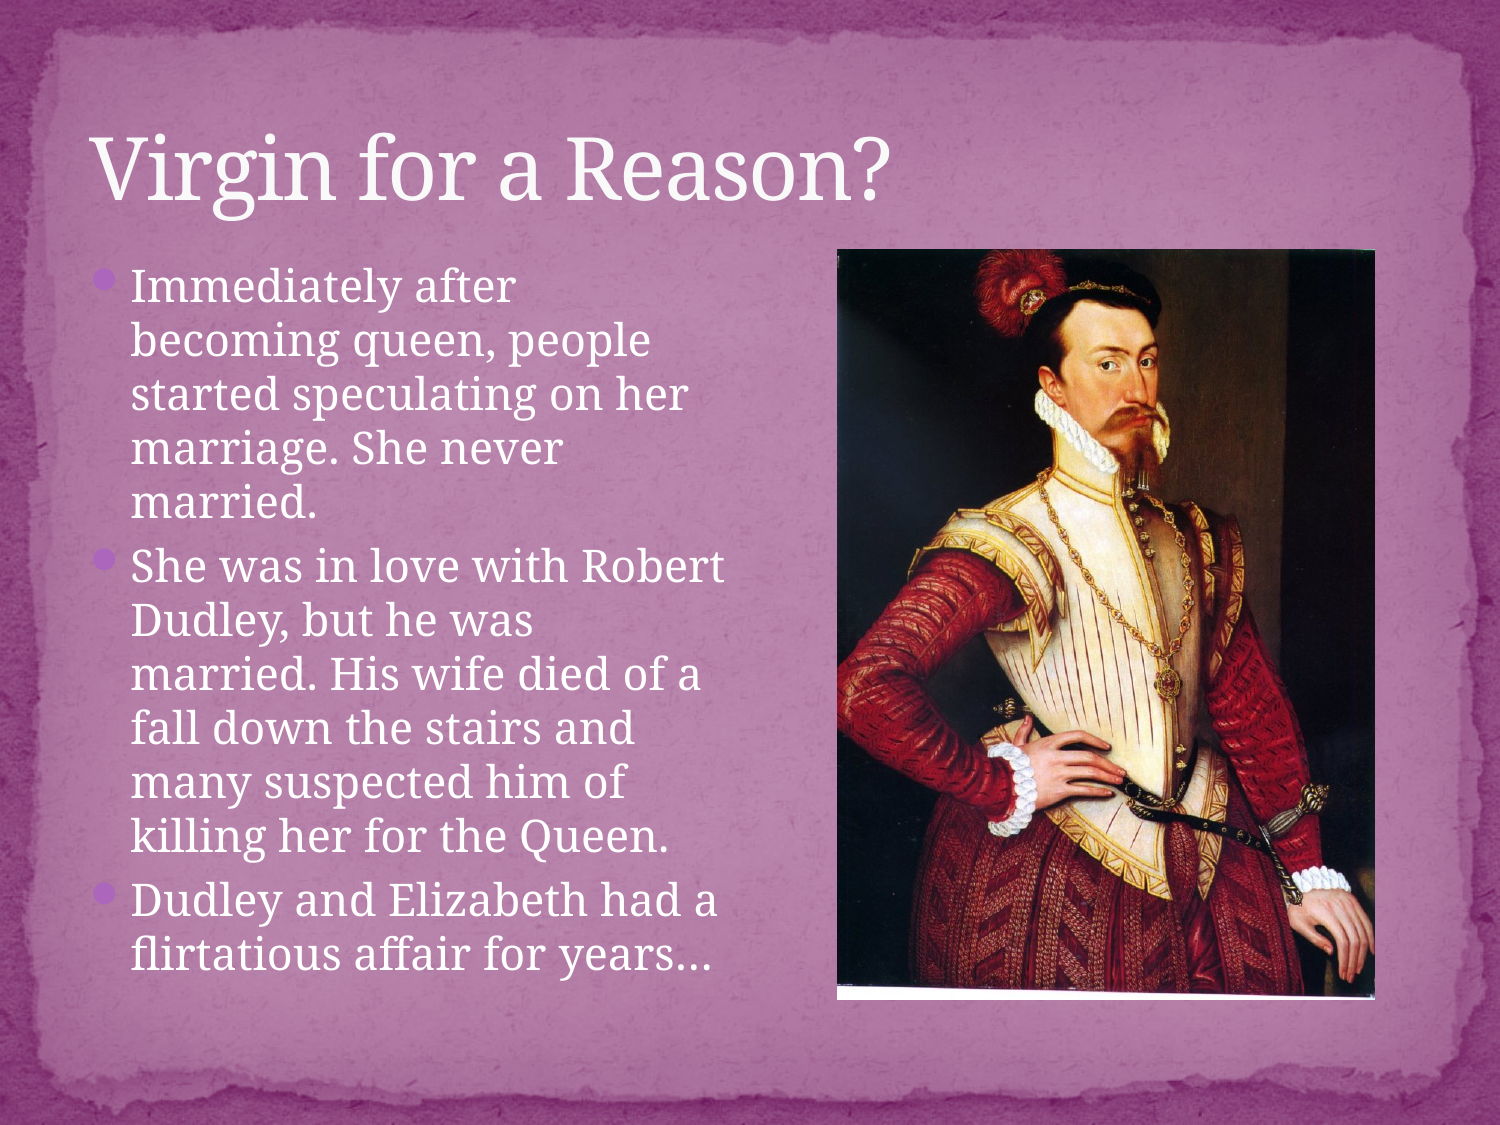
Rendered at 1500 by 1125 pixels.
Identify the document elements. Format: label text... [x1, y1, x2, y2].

list Immediately after becoming queen, people started speculating on her marriage. She never married. She was in love with Robert Dudley, but he was married. His wife died of a fall down the stairs and many suspected him of killing her for the Queen. Dudley and Elizabeth had a flirtatious affair for years… [74, 249, 742, 1001]
title Virgin for a Reason? [74, 24, 1425, 225]
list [840, 252, 1375, 999]
